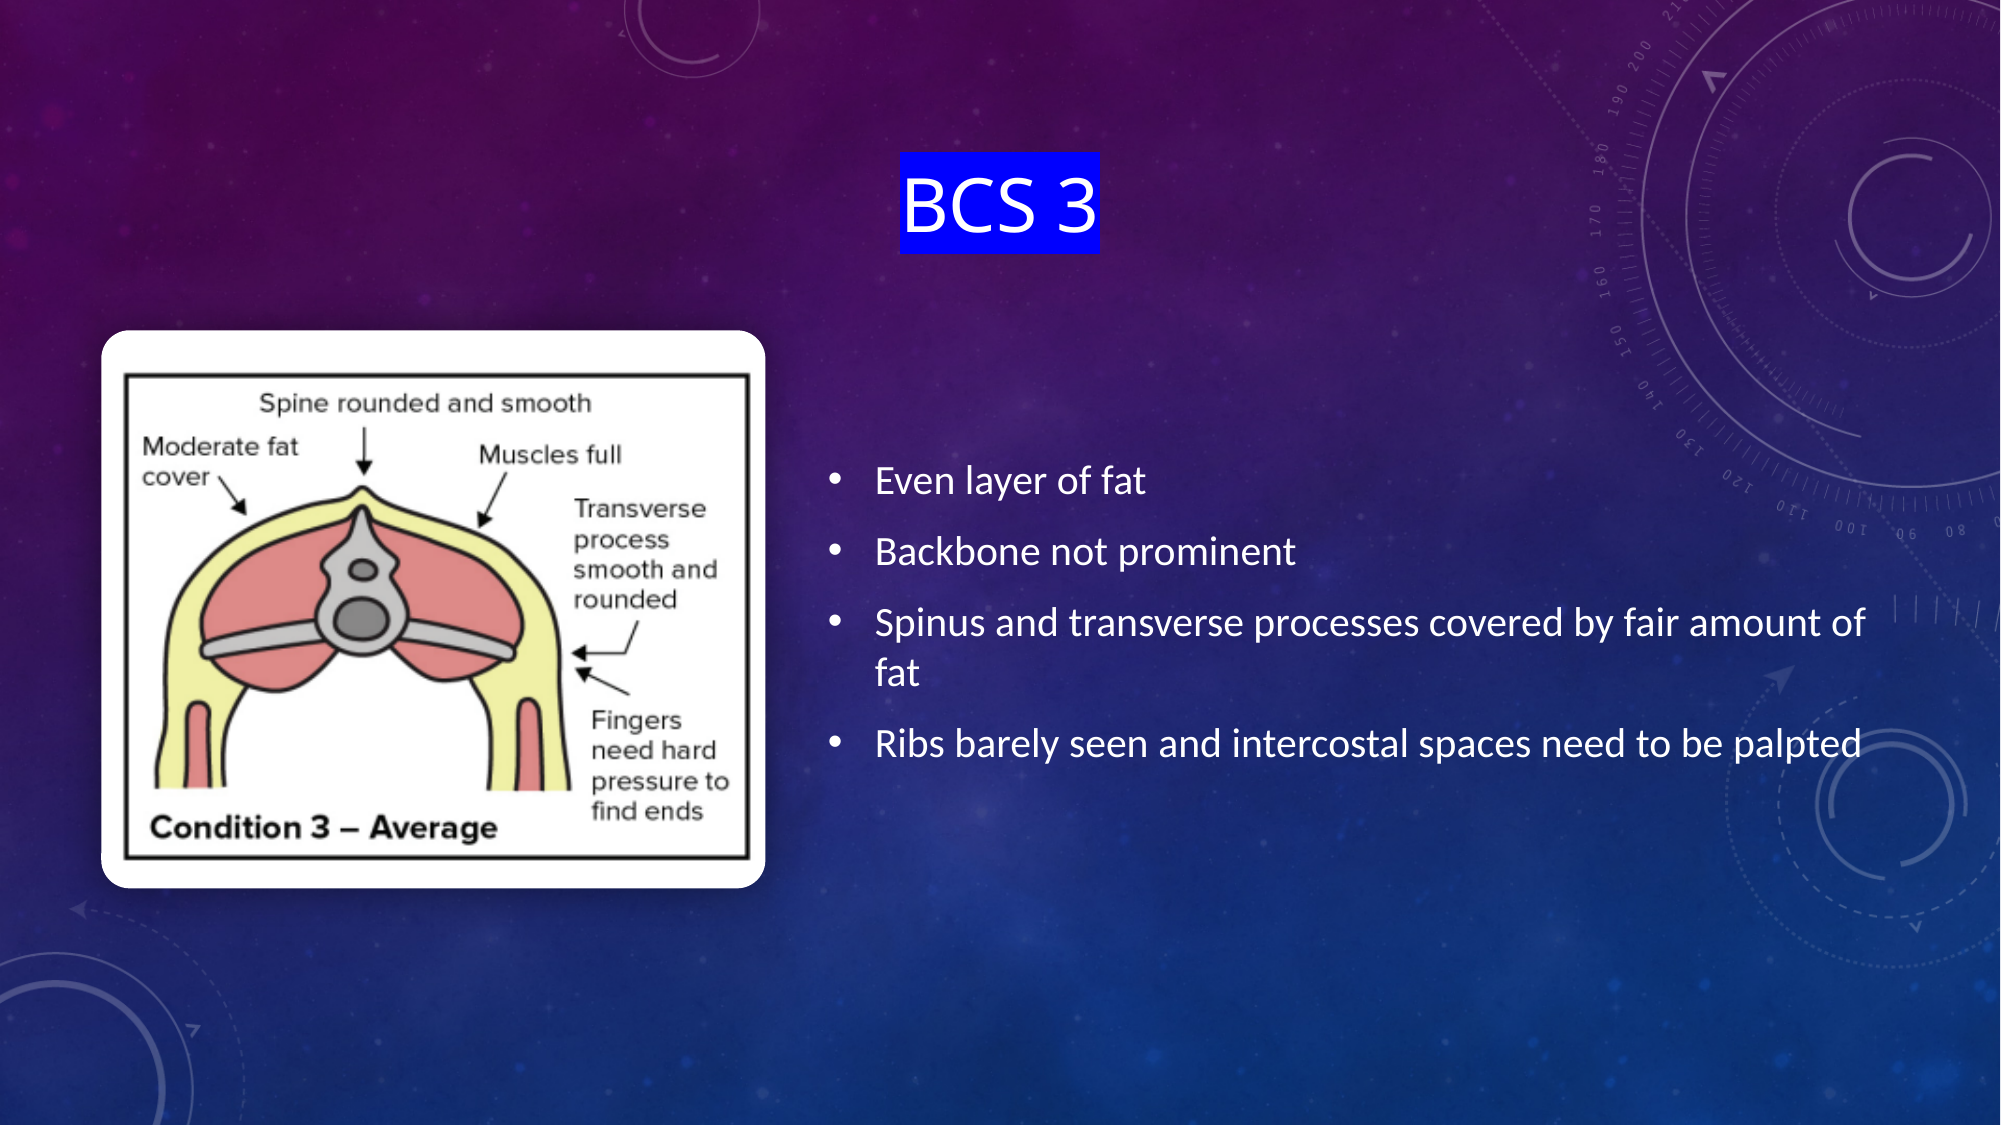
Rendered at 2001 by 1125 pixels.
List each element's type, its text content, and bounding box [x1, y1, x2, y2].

list Even layer of fat Backbone not prominent Spinus and transverse processes covered by fair amount of fat Ribs barely seen and intercostal spaces need to be palpted [812, 283, 1895, 936]
picture [0, 0, 2001, 1125]
title BCS 3 [459, 70, 1541, 335]
